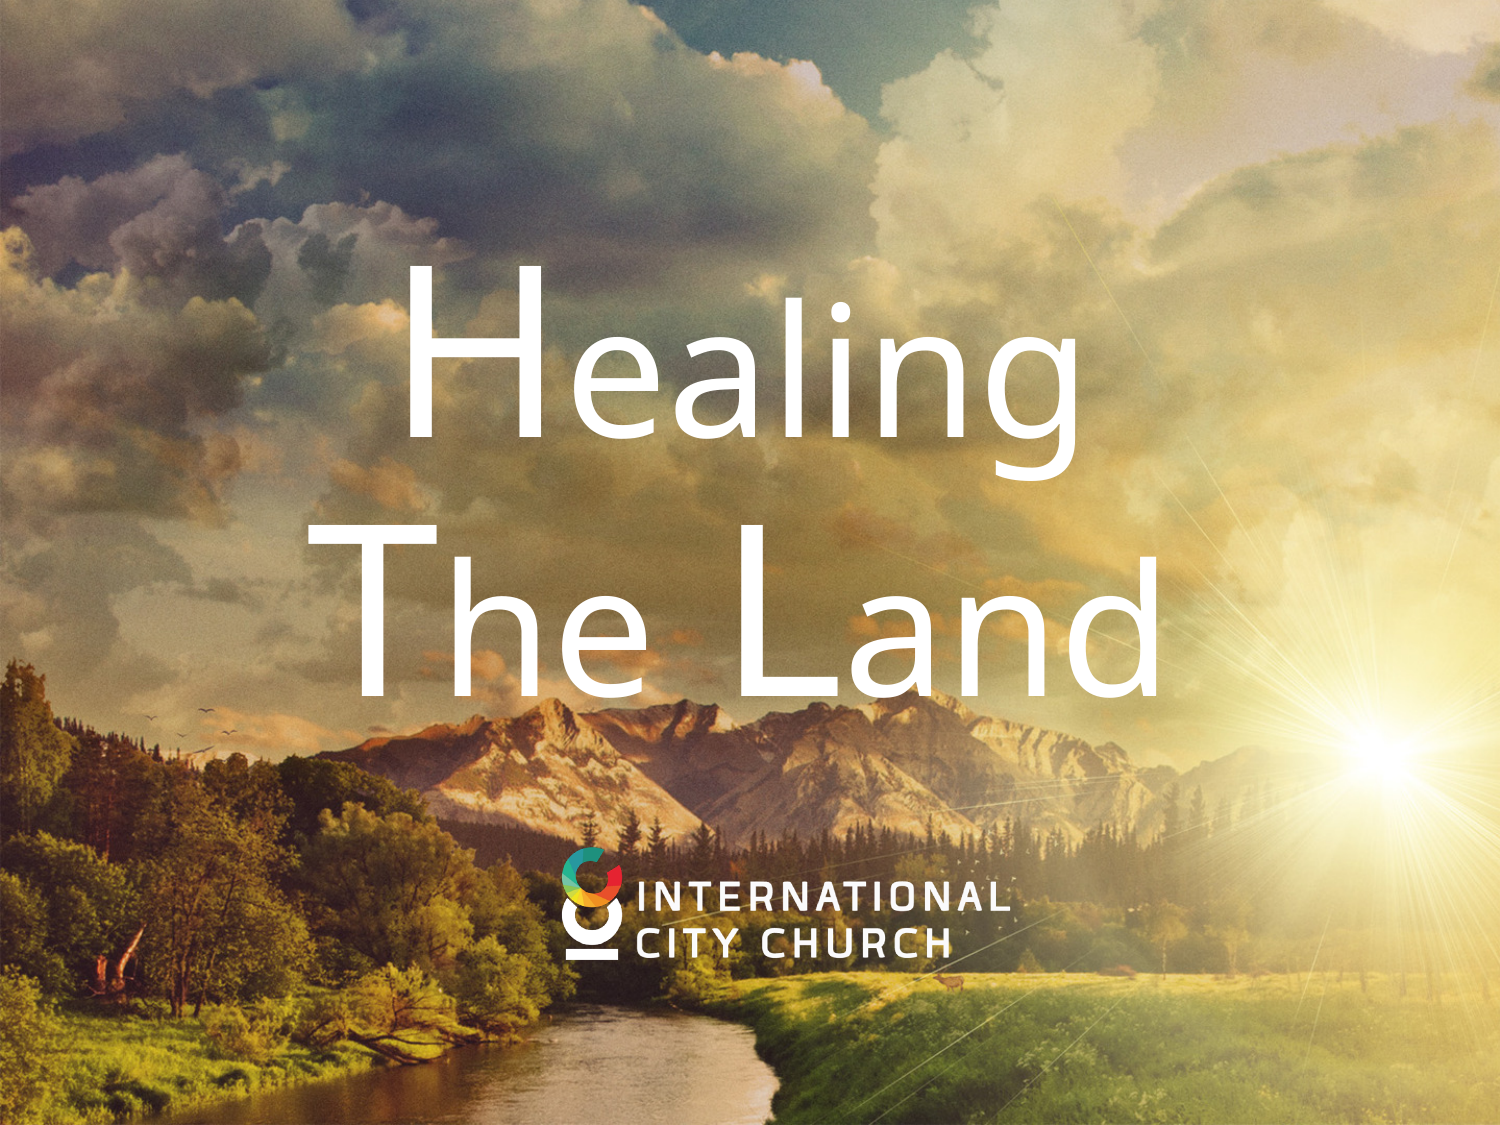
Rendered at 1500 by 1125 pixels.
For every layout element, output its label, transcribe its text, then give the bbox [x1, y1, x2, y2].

picture [0, 0, 1500, 1125]
title Healing The Land [101, 190, 1377, 756]
